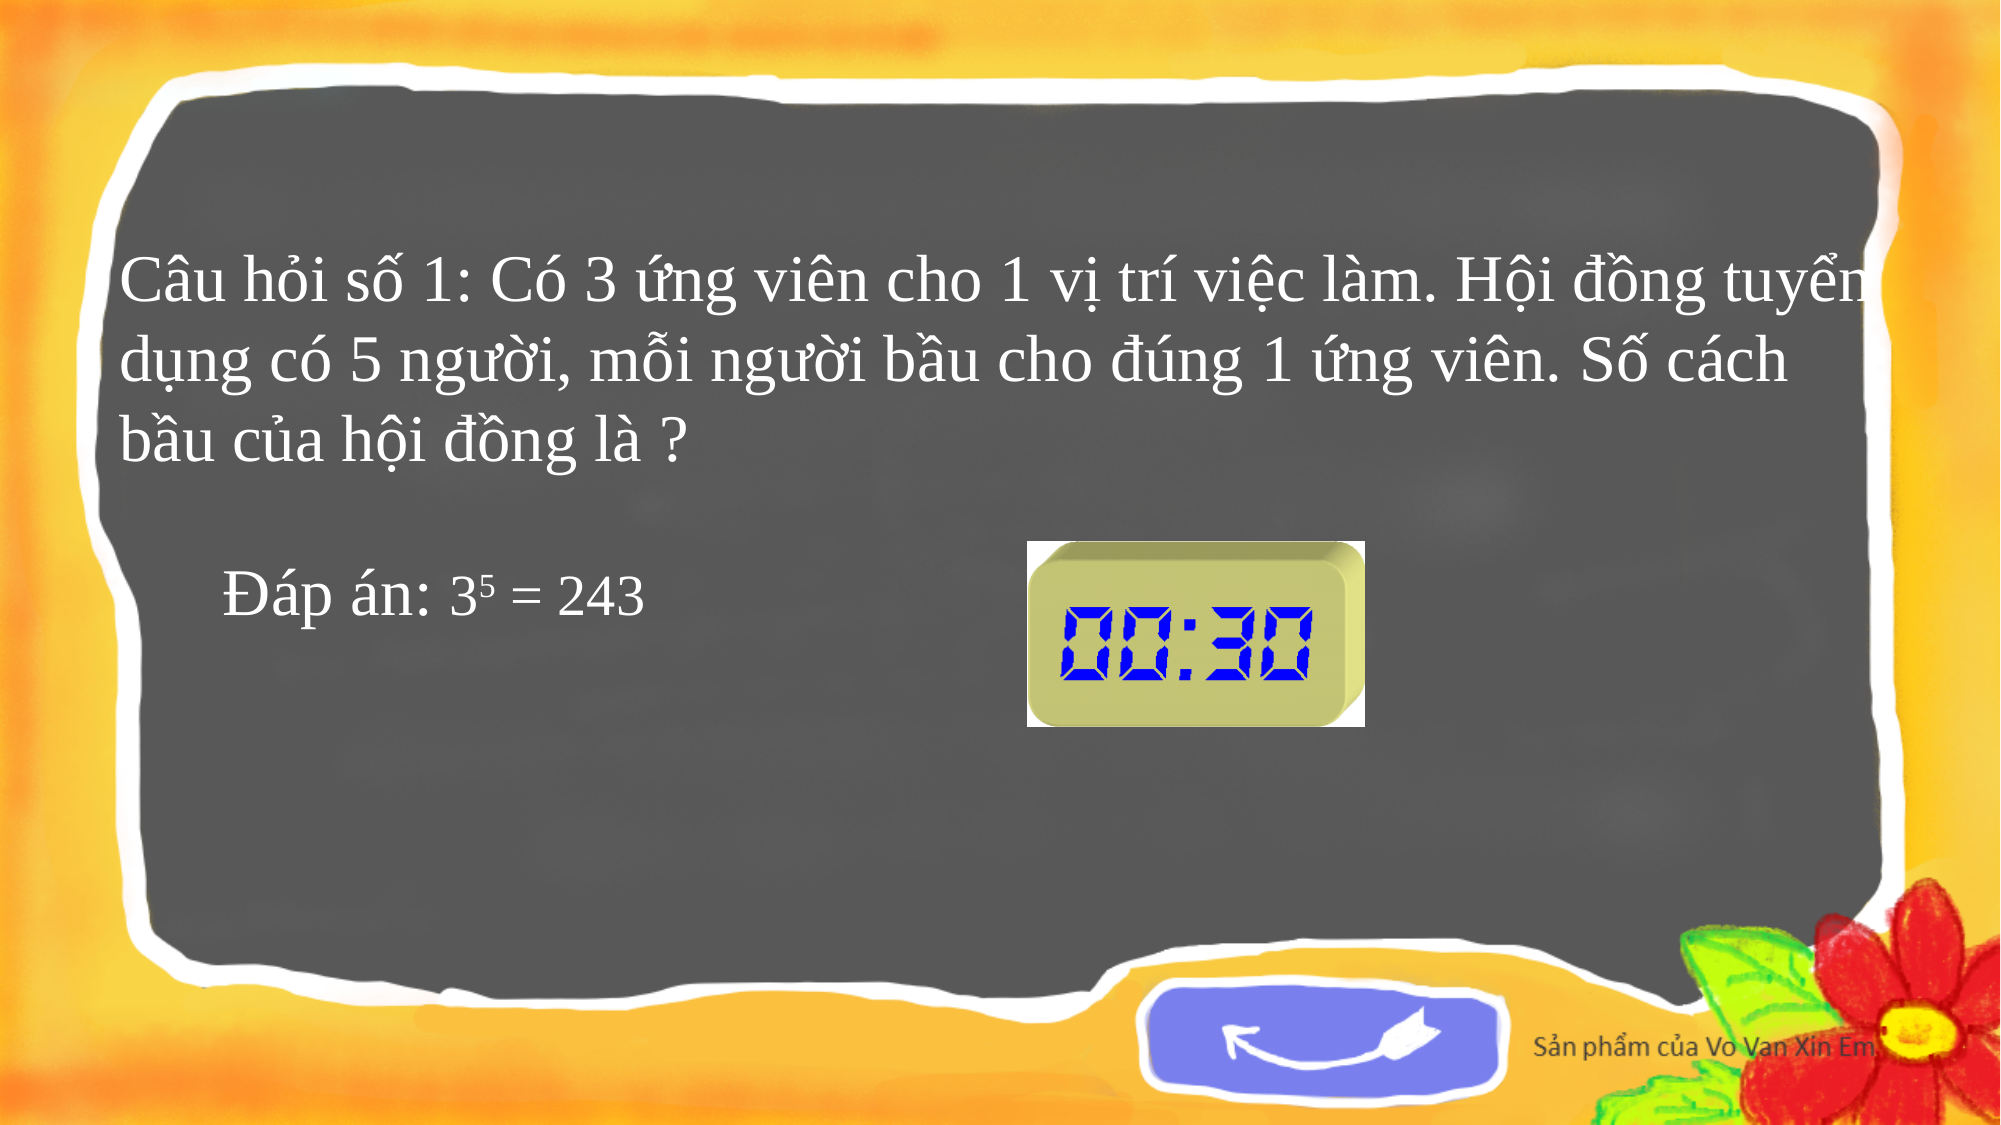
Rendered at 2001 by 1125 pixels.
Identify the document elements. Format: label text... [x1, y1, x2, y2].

text_box [1144, 991, 1501, 1098]
picture [0, 0, 2001, 1125]
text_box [720, 387, 871, 421]
text_box Đáp án: 35 = 243 [208, 541, 661, 637]
text_box Câu hỏi số 1: Có 3 ứng viên cho 1 vị trí việc làm. Hội đồng tuyển dụng có 5 người, mỗi người bầu cho đúng 1 ứng viên. Số cách bầu của hội đồng là ? [104, 227, 1907, 483]
